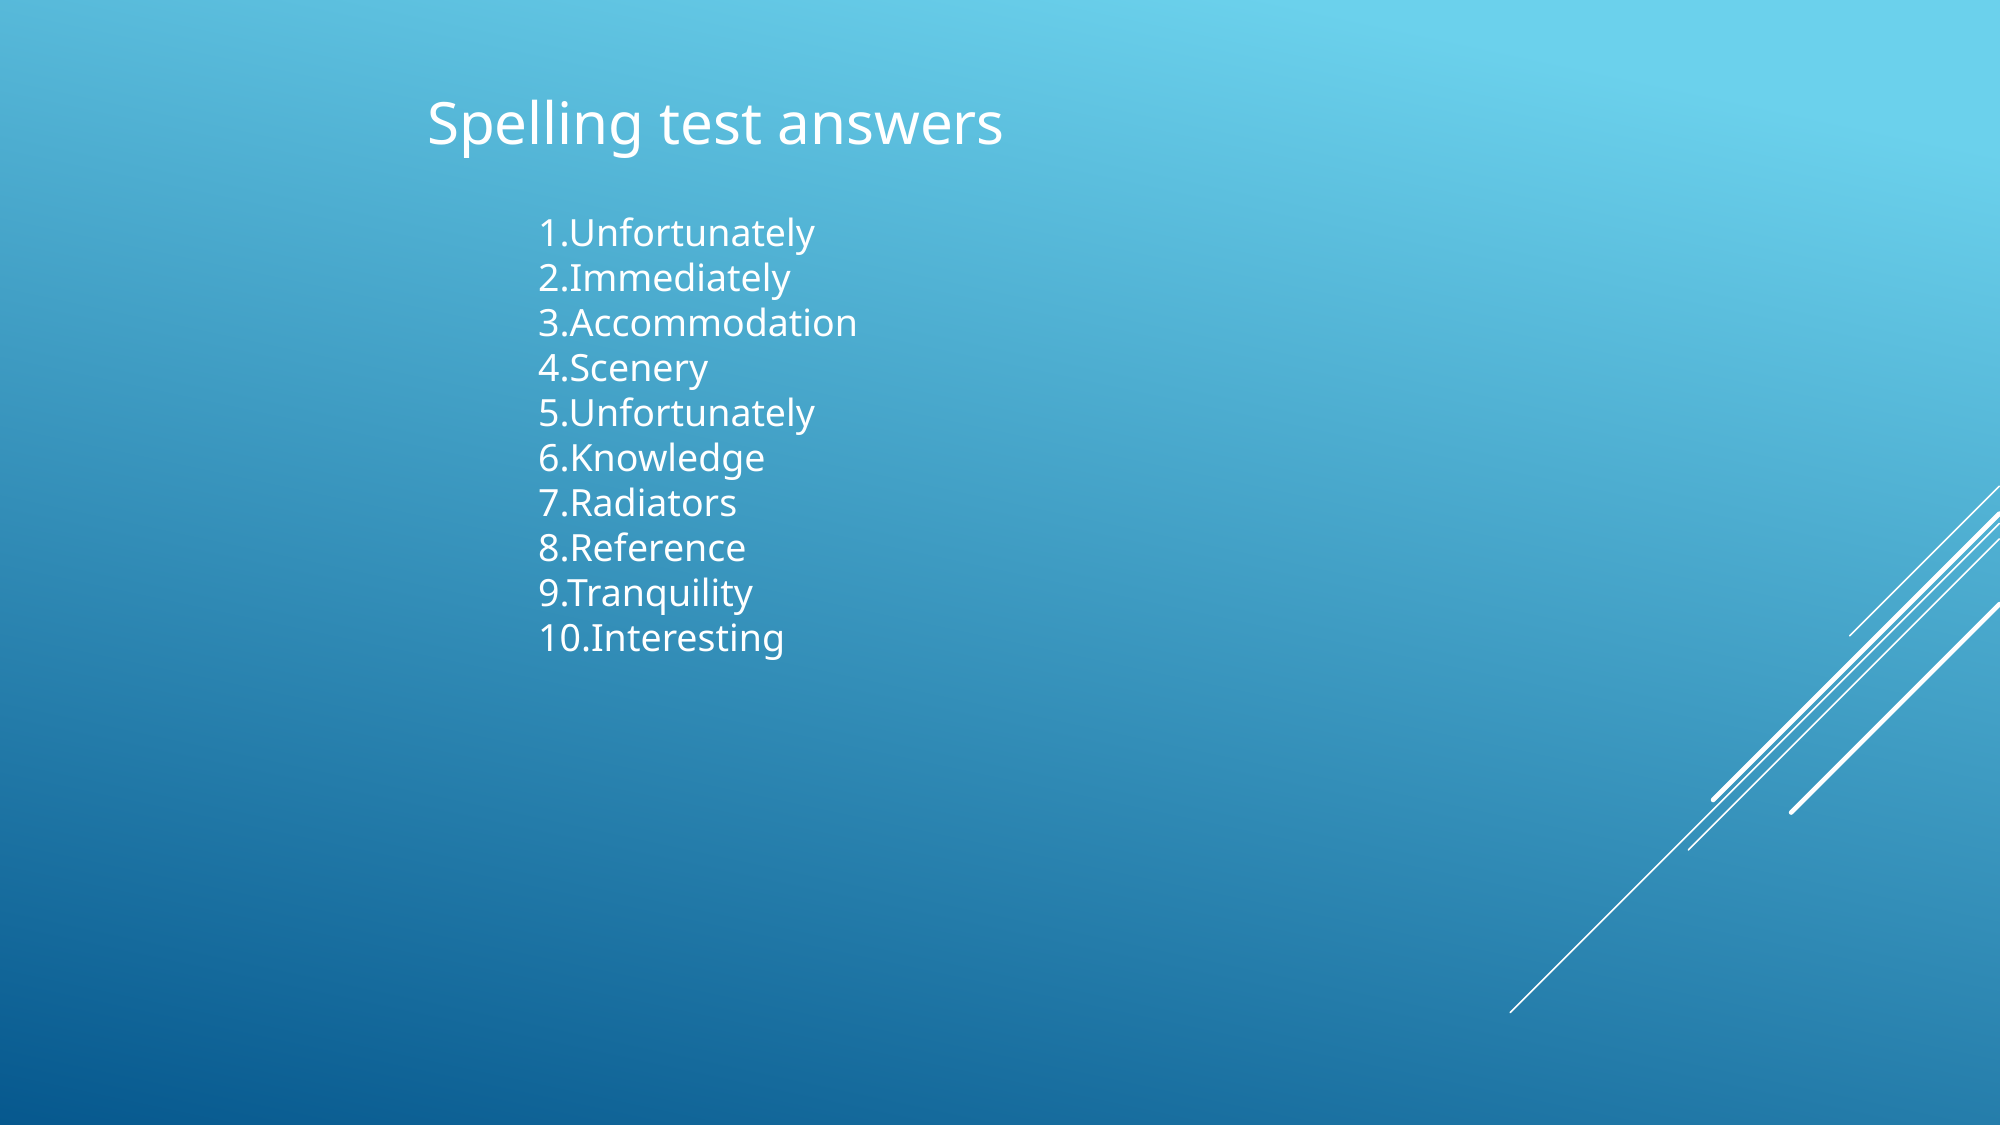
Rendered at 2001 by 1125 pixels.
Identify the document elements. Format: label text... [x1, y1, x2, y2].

text_box Spelling test answers [412, 79, 1632, 164]
text_box 1.Unfortunately 2.Immediately 3.Accommodation 4.Scenery 5.Unfortunately 6.Knowledge 7.Radiators 8.Reference 9.Tranquility 10.Interesting [523, 201, 944, 1117]
